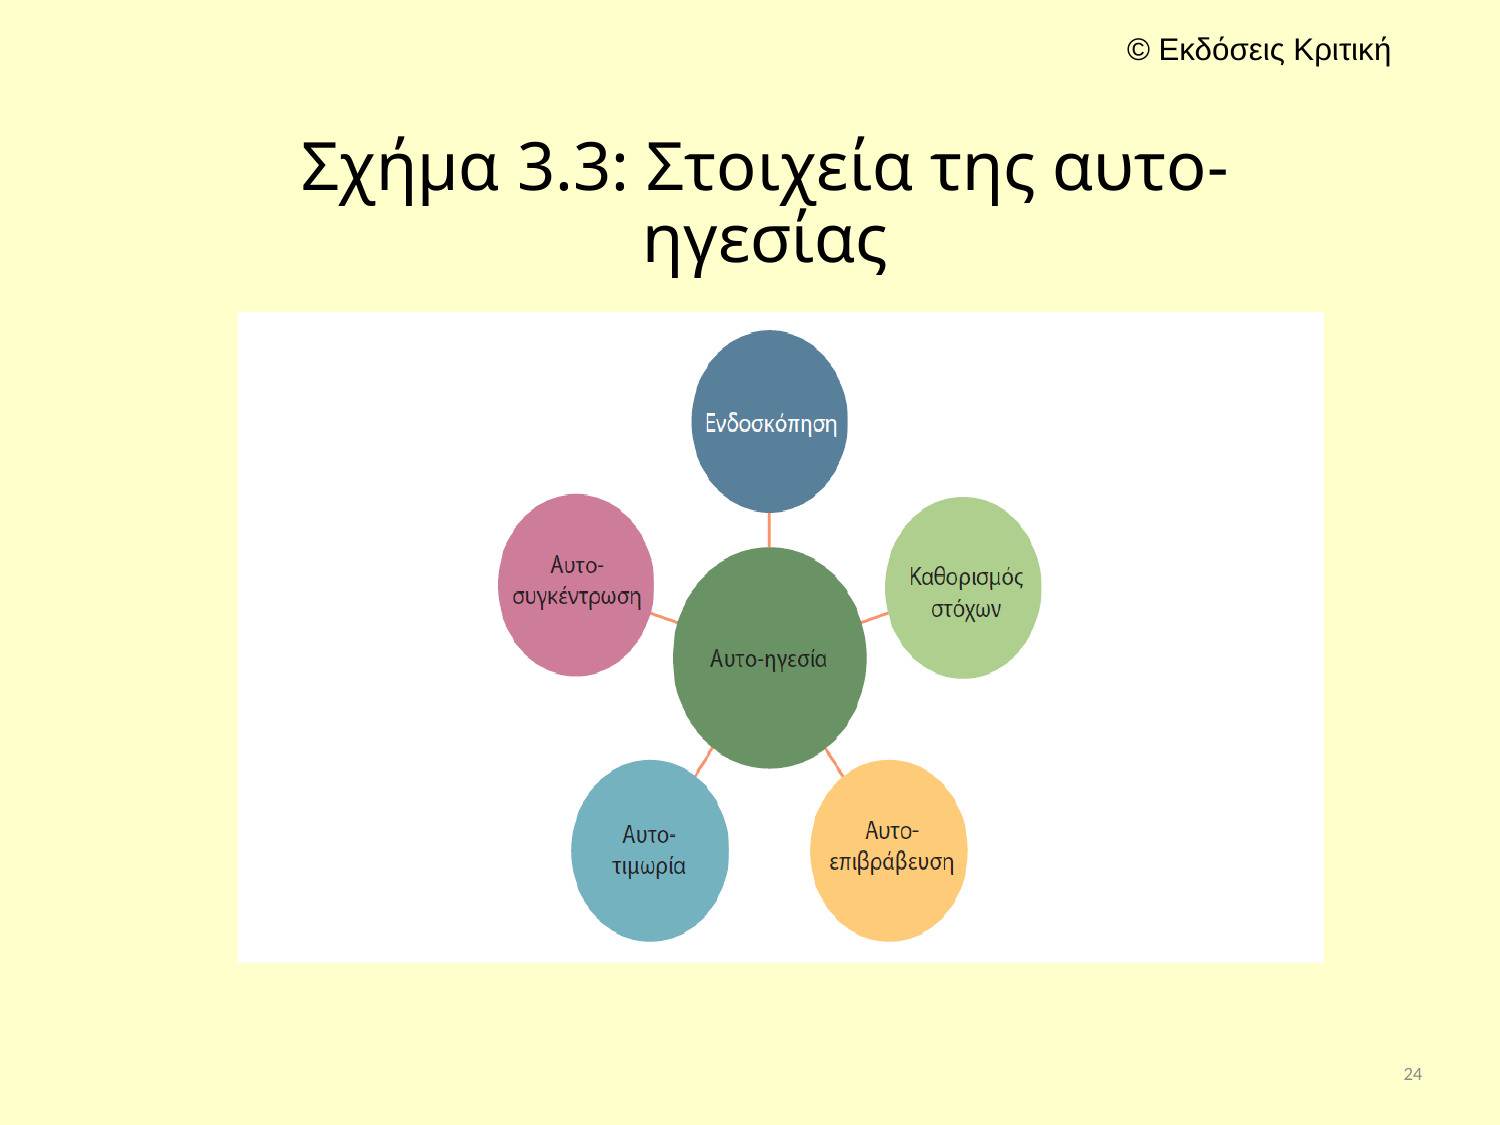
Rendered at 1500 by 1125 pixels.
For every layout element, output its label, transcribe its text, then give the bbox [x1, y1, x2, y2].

slide_number 24 [1350, 1042, 1438, 1103]
picture [237, 312, 1324, 963]
title Σχήμα 3.3: Στοιχεία της αυτο-ηγεσίας [237, 125, 1294, 312]
